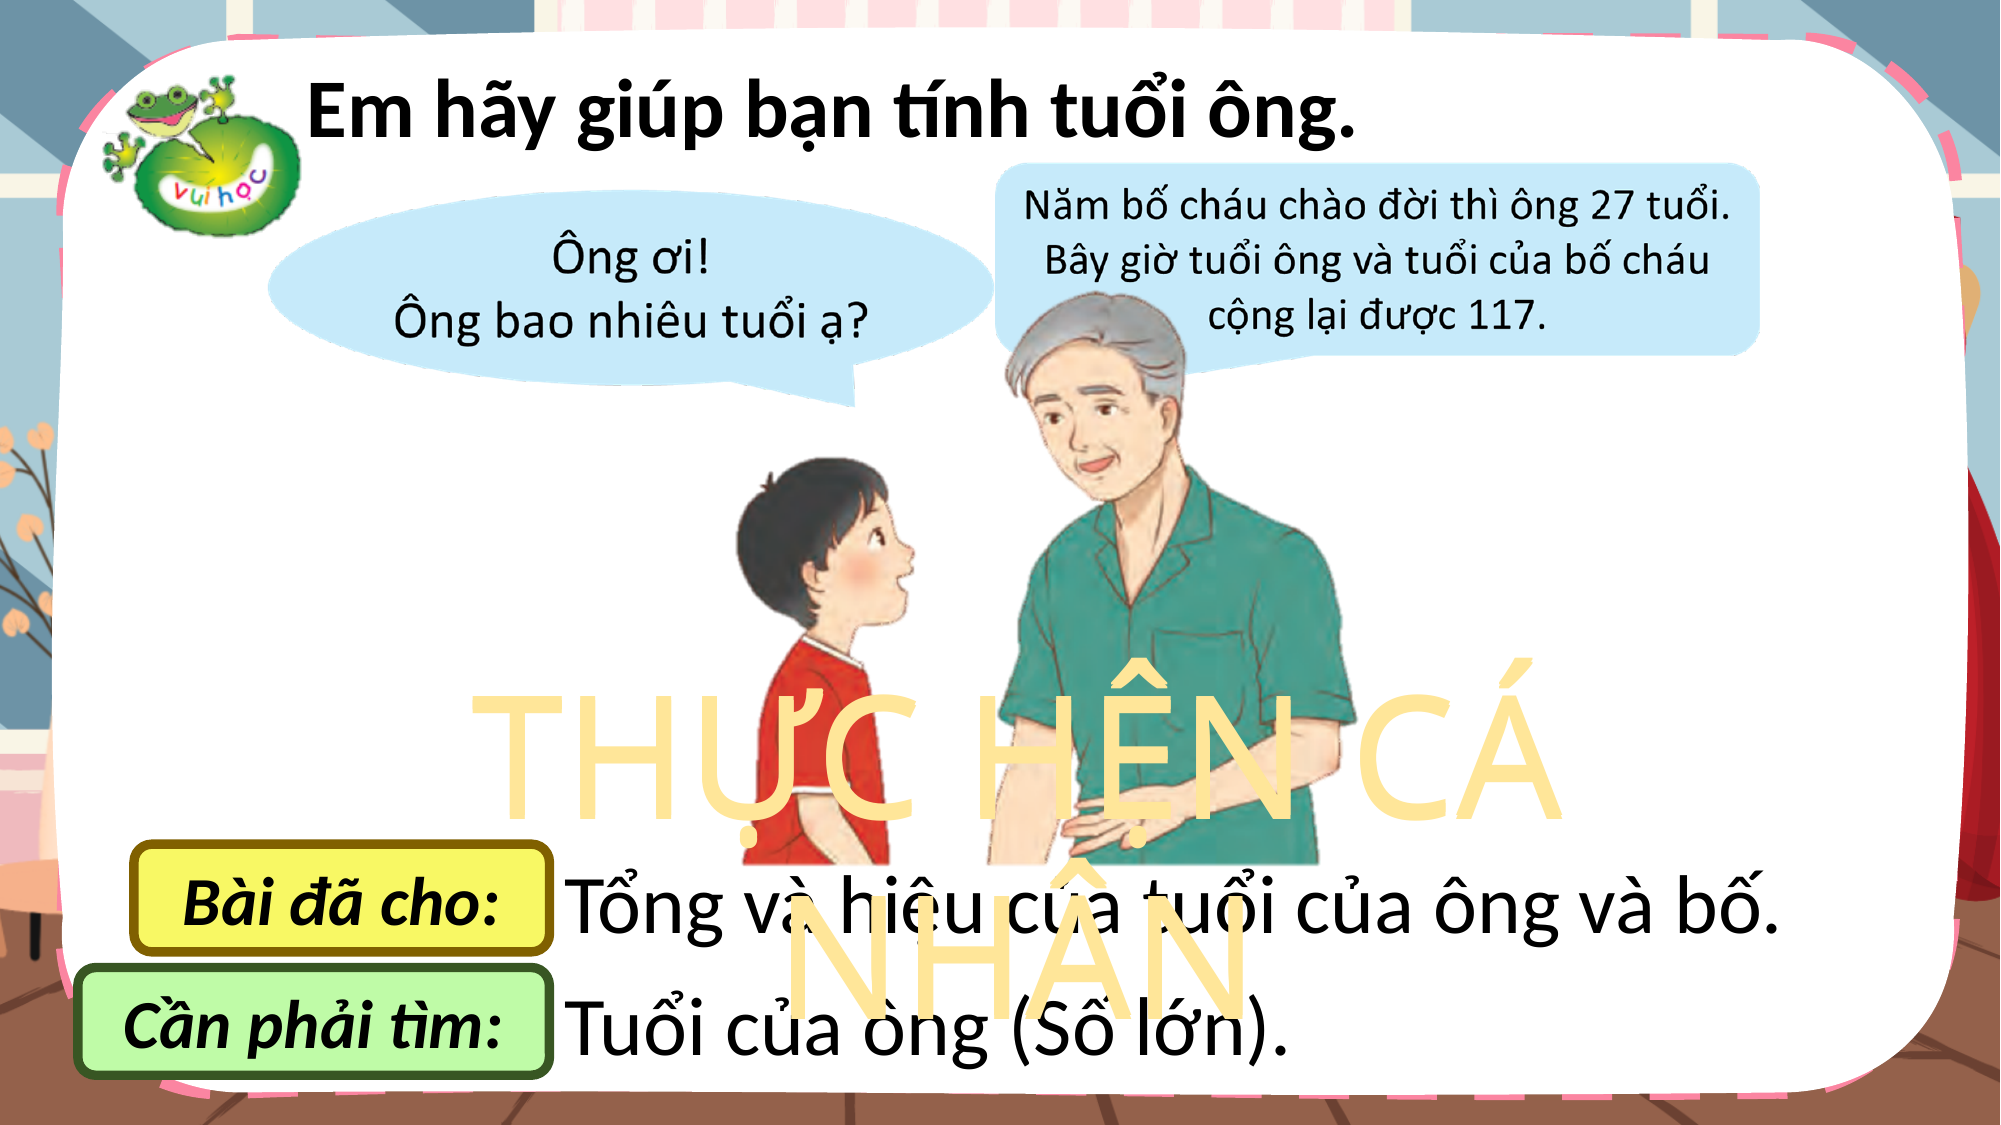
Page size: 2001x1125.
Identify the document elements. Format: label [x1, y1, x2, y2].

picture [0, 0, 2000, 1125]
text_box [102, 40, 1400, 246]
text_box [402, 641, 1633, 863]
